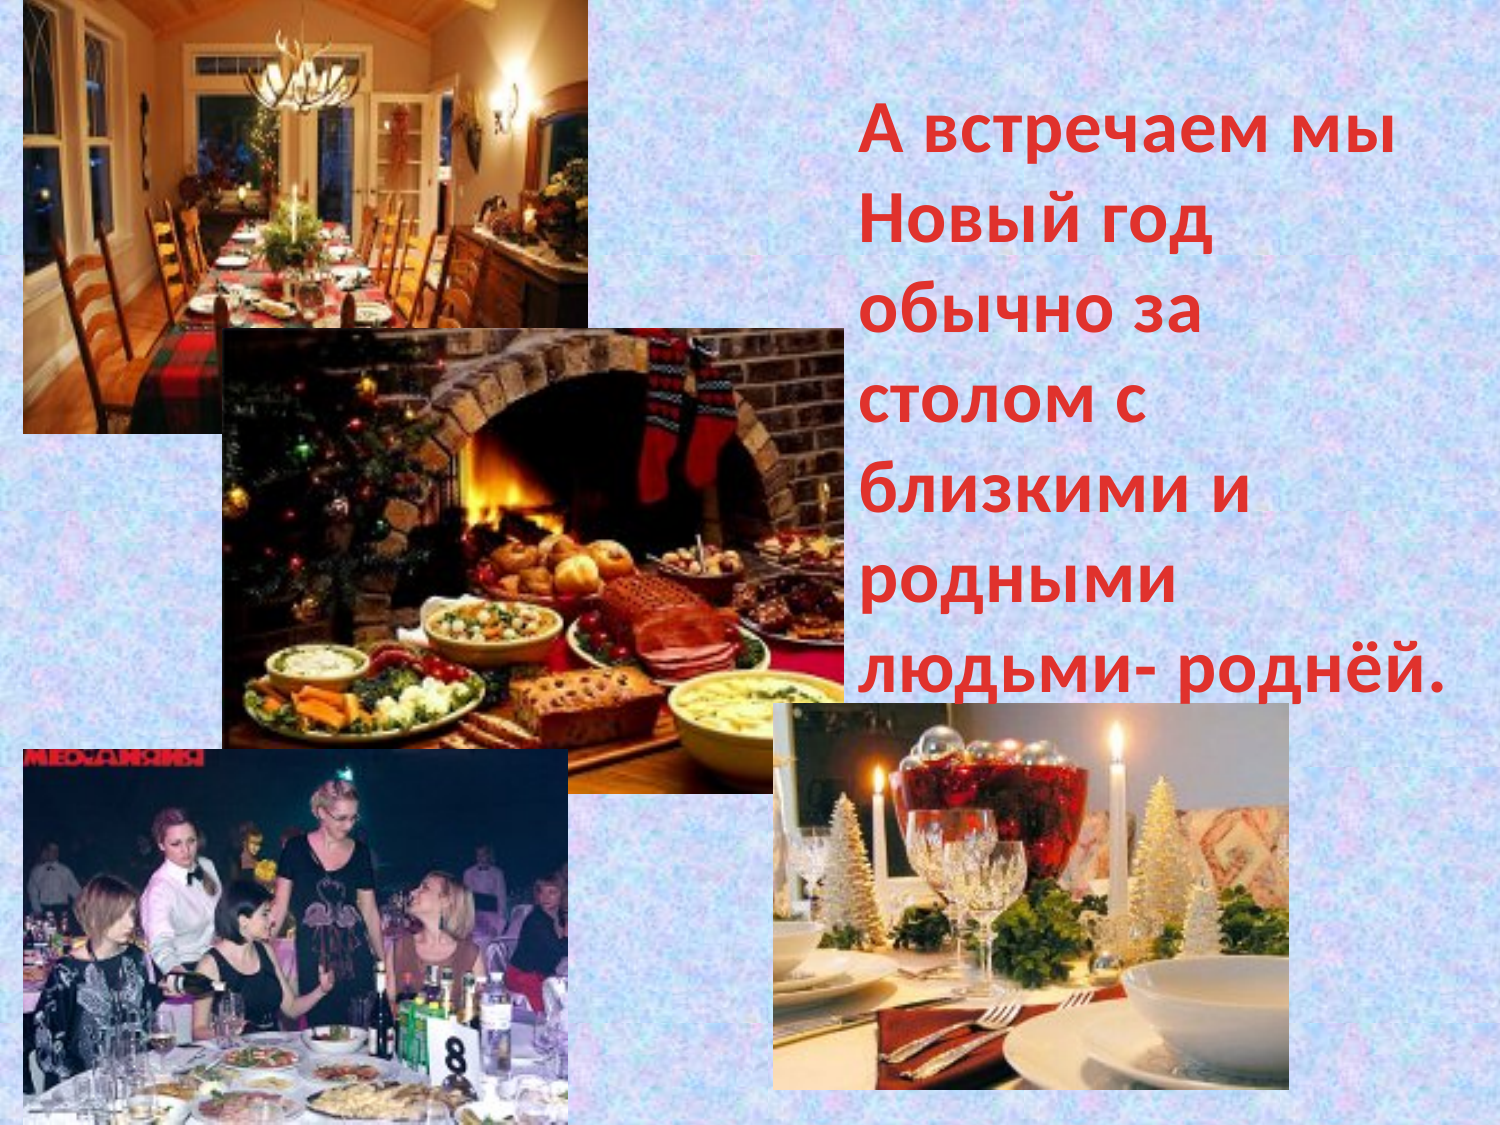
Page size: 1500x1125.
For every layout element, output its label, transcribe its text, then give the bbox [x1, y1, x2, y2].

text_box А встречаем мы Новый год обычно за столом с близкими и родными людьми- роднёй. [843, 70, 1465, 715]
picture [0, 0, 1500, 1125]
